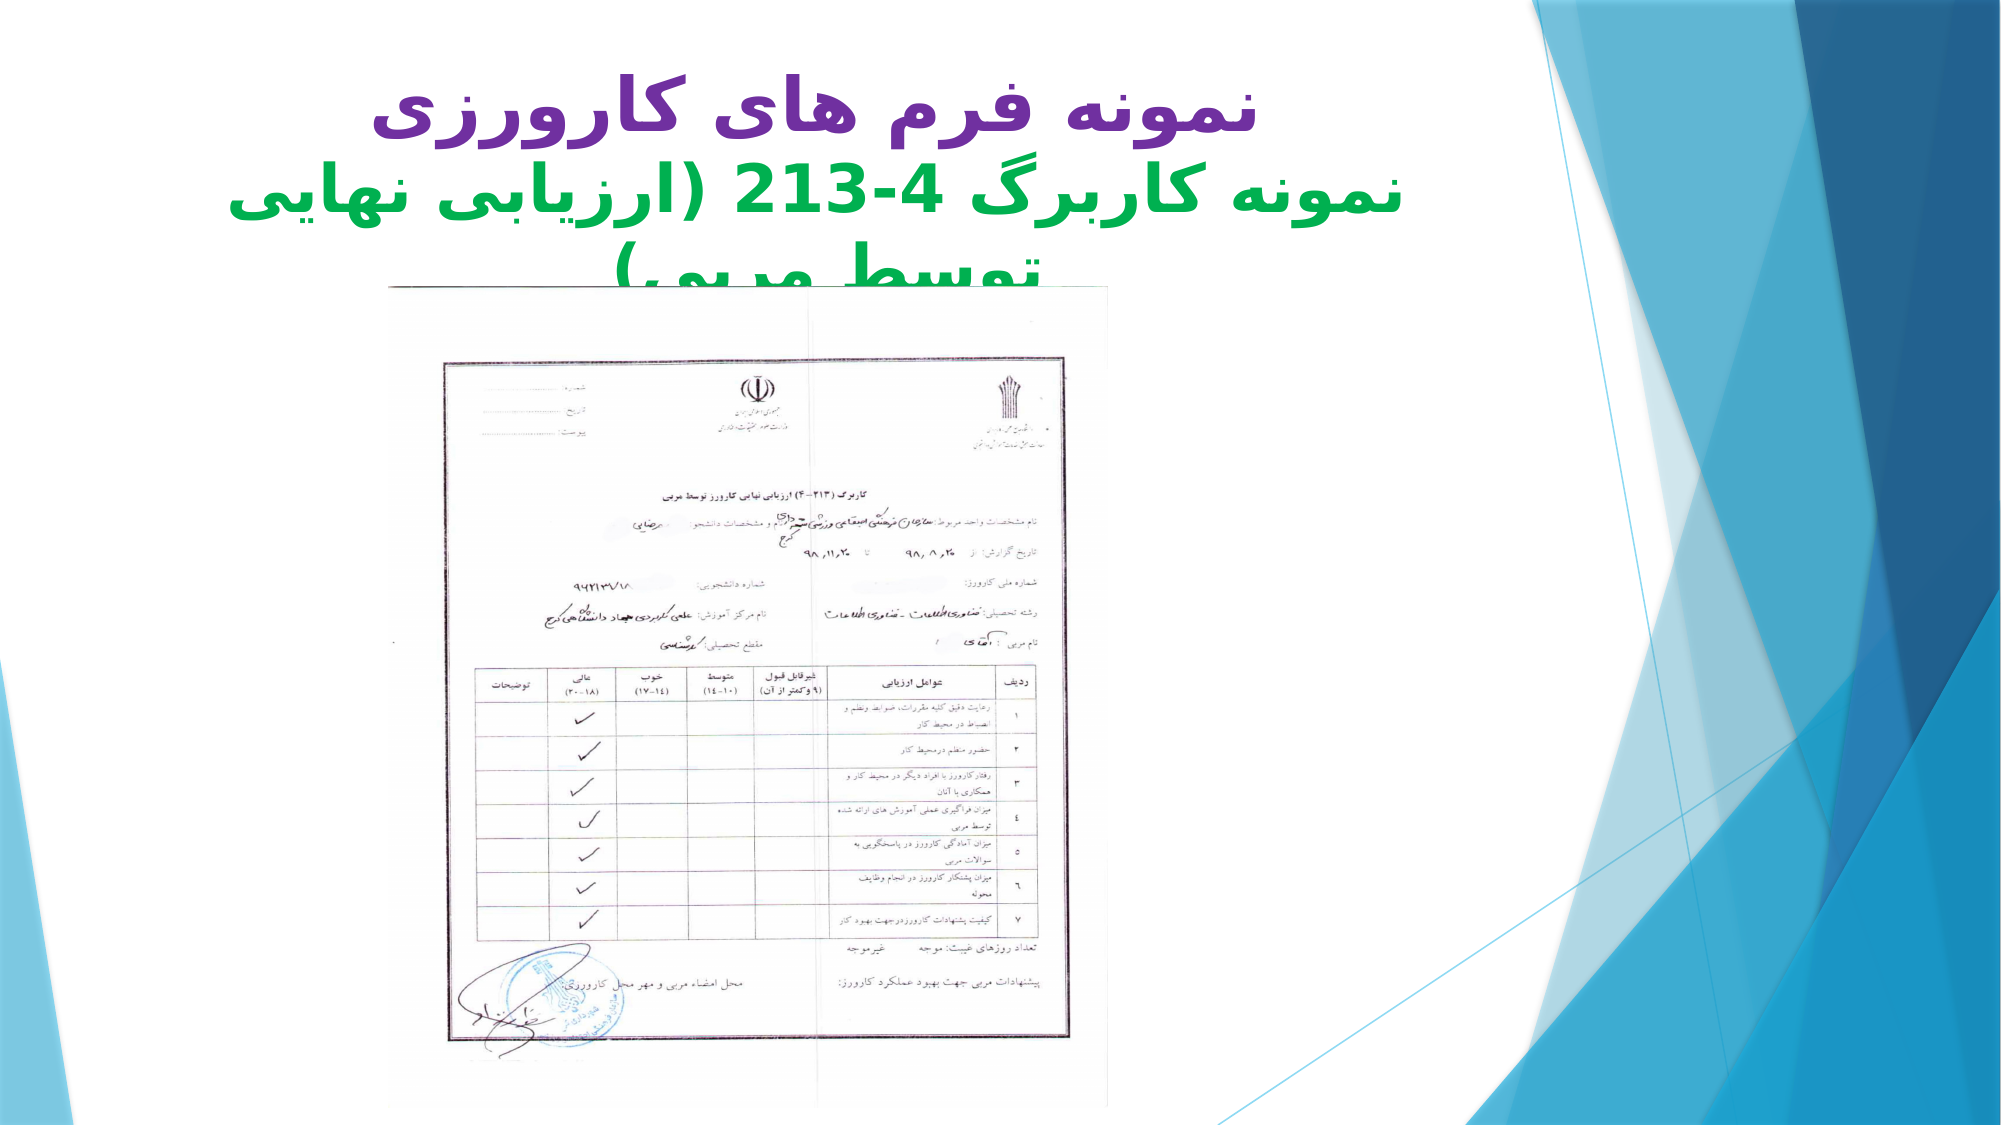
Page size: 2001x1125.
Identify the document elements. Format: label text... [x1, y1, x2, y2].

title نمونه فرم های کارورزی نمونه کاربرگ 4-213 (ارزیابی نهایی توسط مربی) [111, 48, 1522, 270]
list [387, 286, 1108, 1109]
